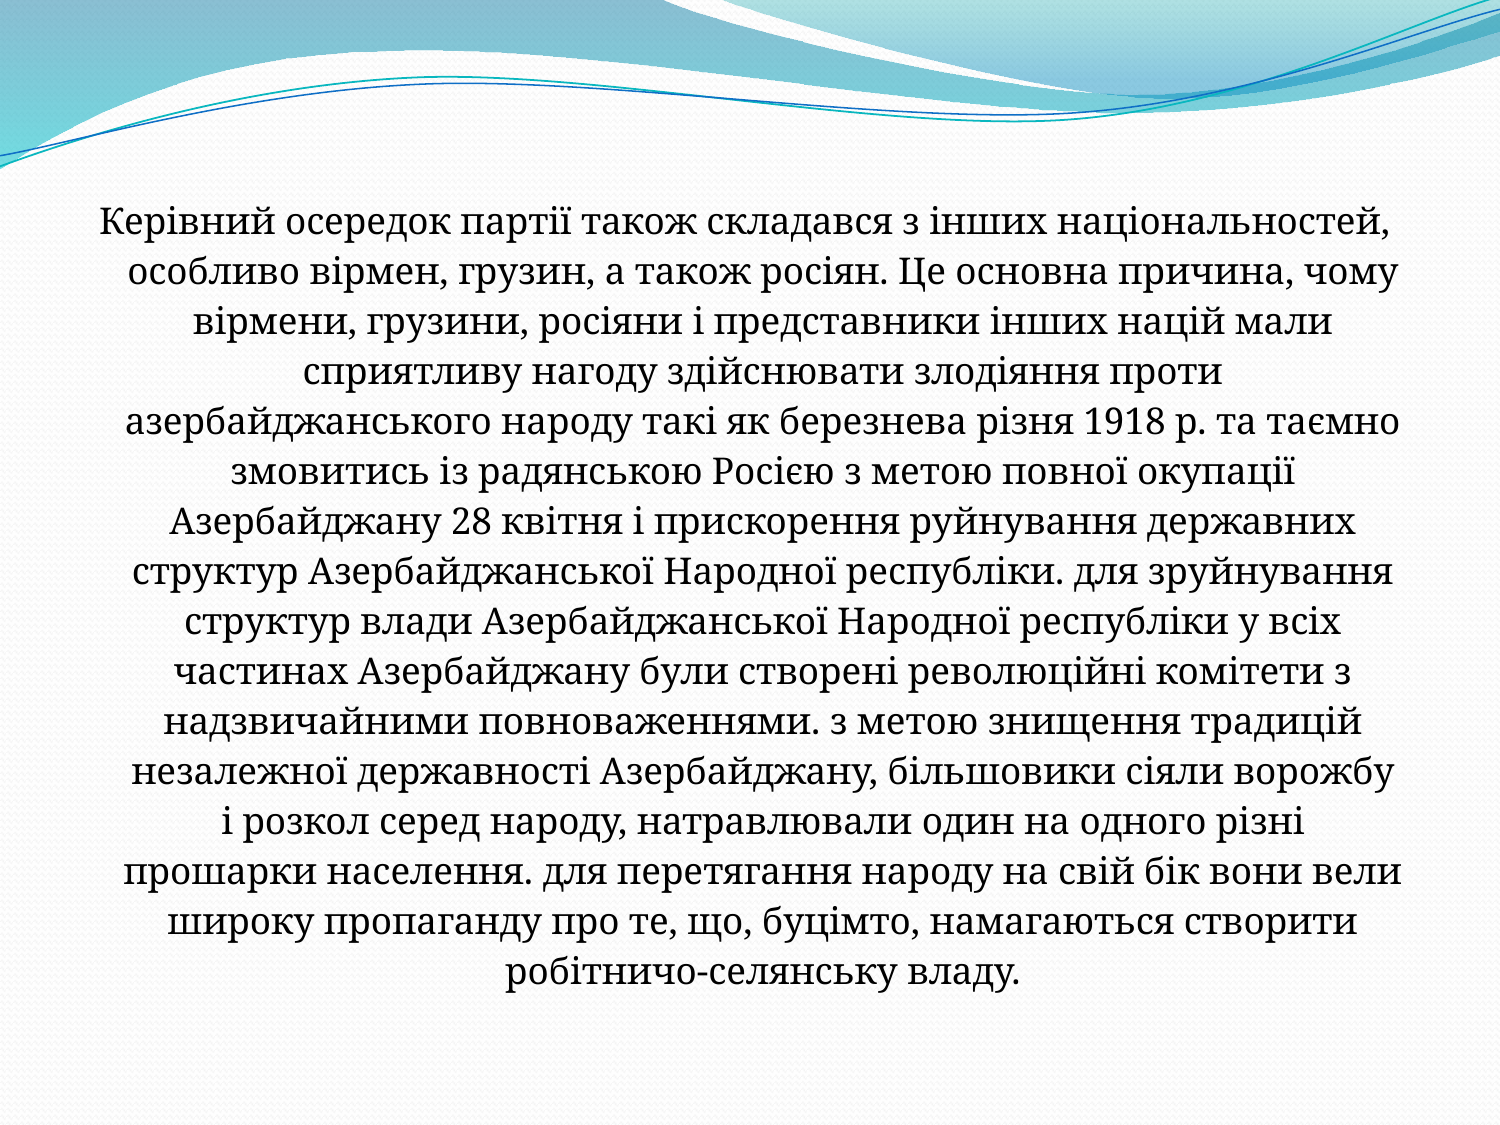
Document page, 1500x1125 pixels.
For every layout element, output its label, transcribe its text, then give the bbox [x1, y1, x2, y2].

list Керівний осередок партії також складався з інших національностей, особливо вірмен, грузин, а також росіян. Це основна причина, чому вірмени, грузини, росіяни і представники інших націй мали сприятливу нагоду здійснювати злодіяння проти азербайджанського народу такі як березнева різня 1918 р. та таємно змовитись із радянською Росією з метою повної окупації Азербайджану 28 квітня і прискорення руйнування державних структур Азербайджанської Народної республіки. для зруйнування структур влади Азербайджанської Народної республіки у всіх частинах Азербайджану були створені революційні комітети з надзвичайними повноваженнями. з метою знищення традицій незалежної державності Азербайджану, більшовики сіяли ворожбу і розкол серед народу, натравлювали один на одного різні прошарки населення. для перетягання народу на свій бік вони вели широку пропаганду про те, що, буцімто, намагаються створити робітничо-селянську владу. [70, 187, 1421, 1008]
